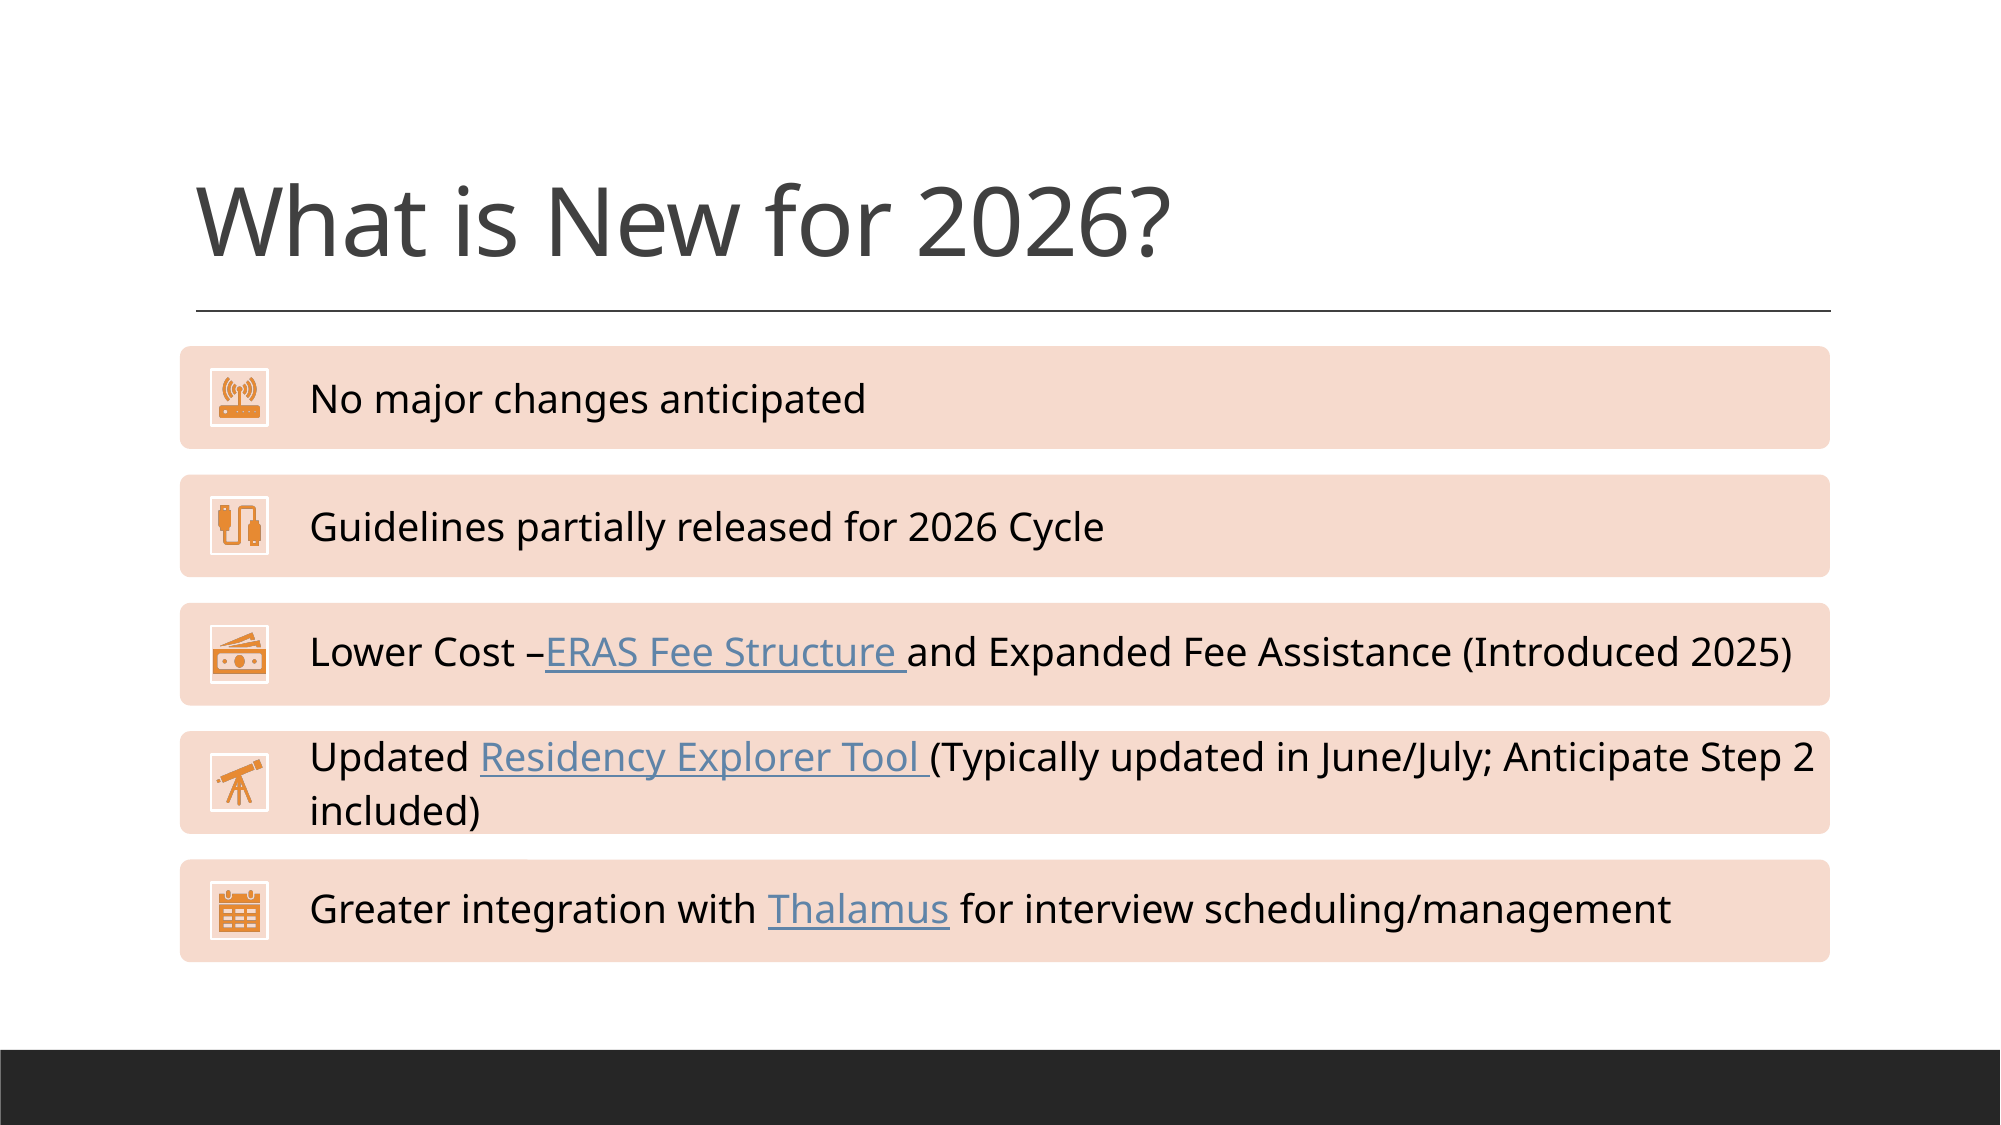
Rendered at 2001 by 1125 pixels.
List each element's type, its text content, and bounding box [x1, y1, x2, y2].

title What is New for 2026? [180, 47, 1830, 285]
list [179, 345, 1831, 964]
